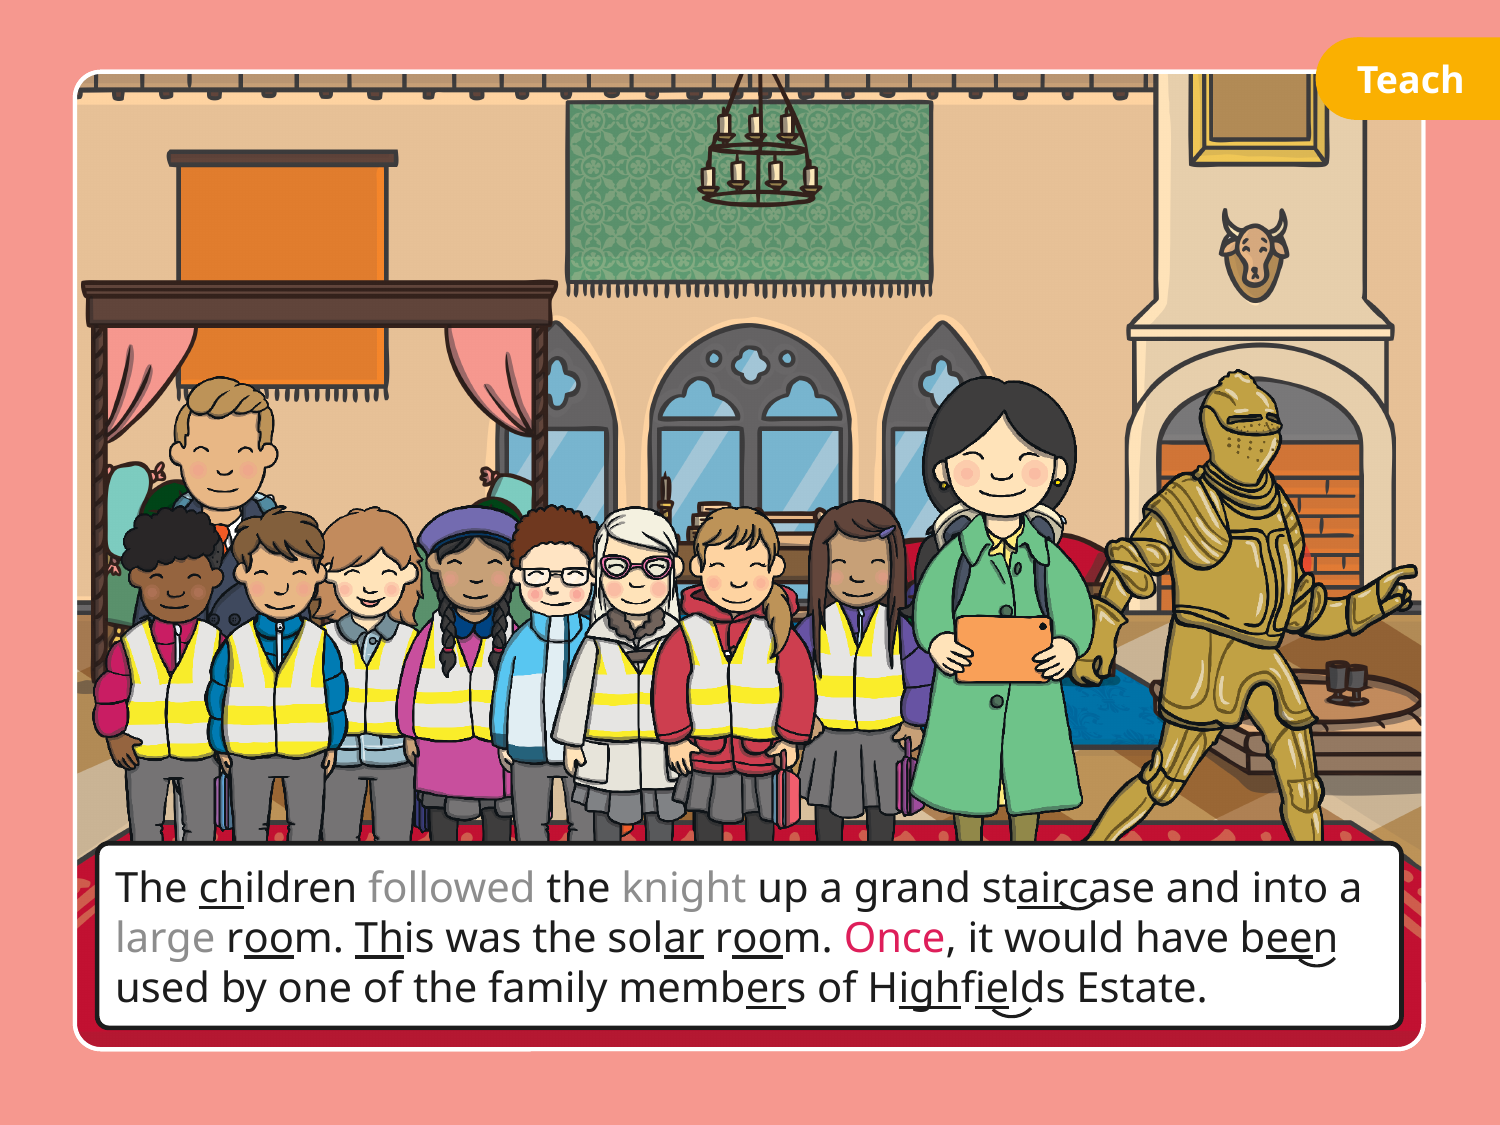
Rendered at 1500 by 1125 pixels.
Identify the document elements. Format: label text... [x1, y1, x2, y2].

text_box [73, 70, 1425, 1051]
picture [92, 369, 1418, 919]
text_box [1298, 940, 1336, 967]
text_box The children followed the knight up a grand staircase and into a large room. This was the solar room. Once, it would have been used by one of the family members of Highfields Estate. [96, 909, 1403, 1029]
text_box [992, 989, 1032, 1018]
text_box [1315, 37, 1500, 120]
